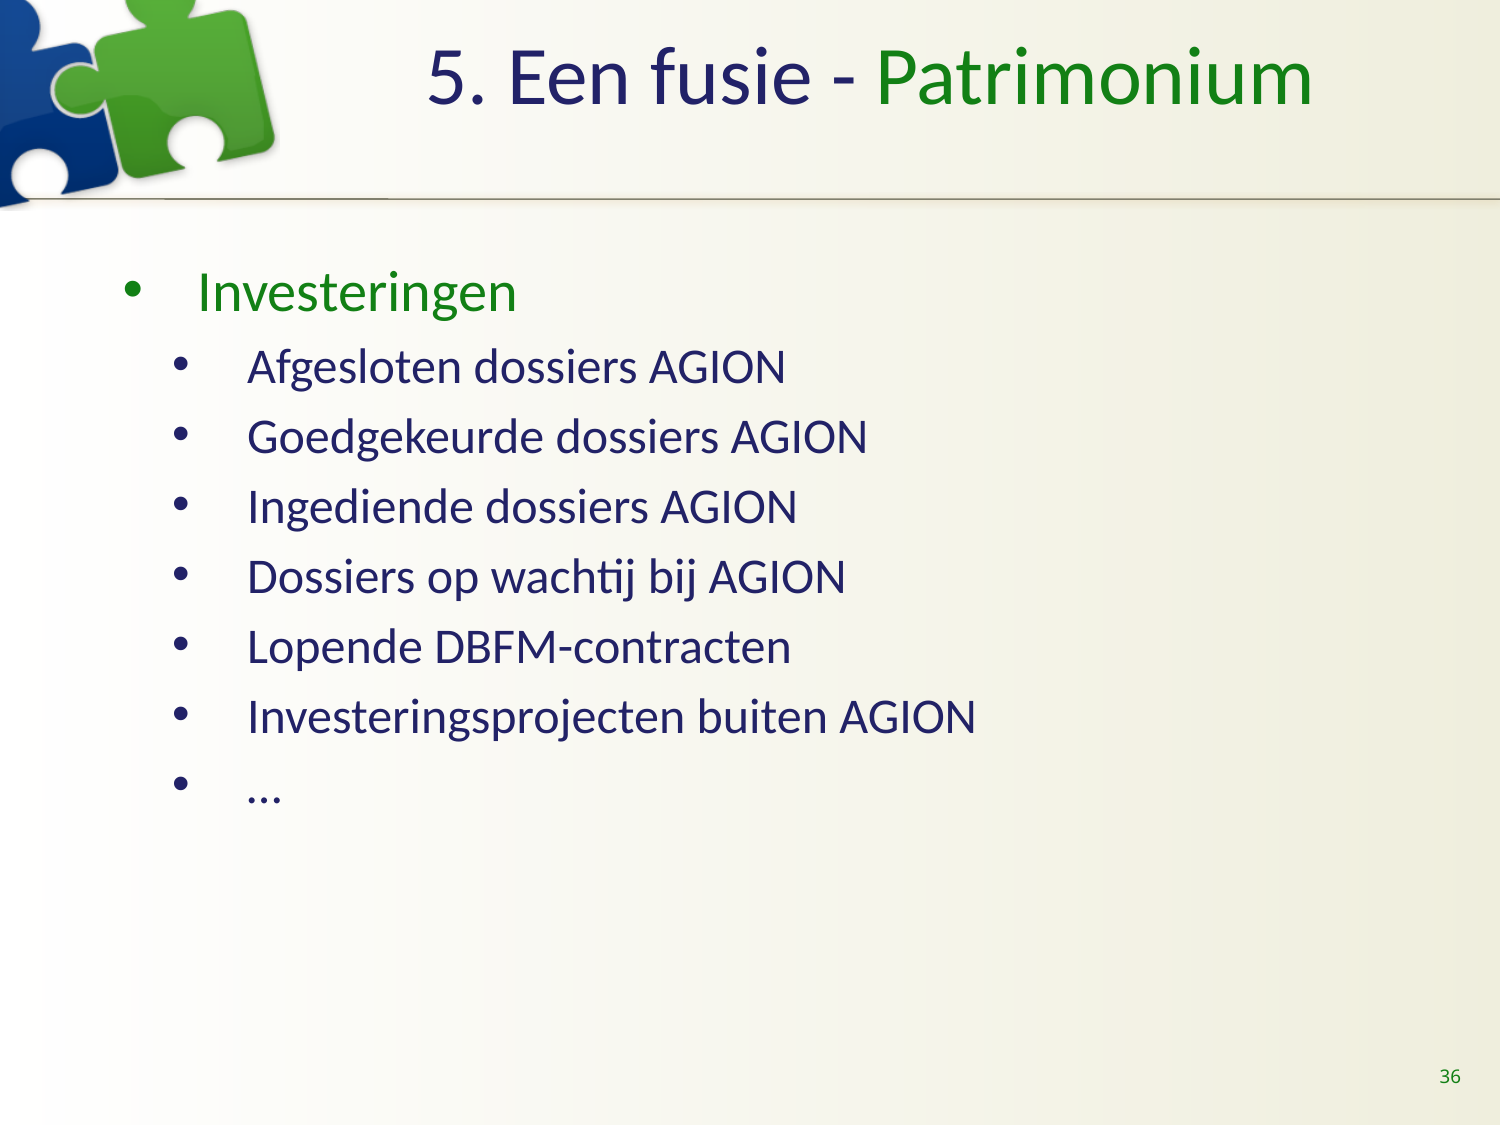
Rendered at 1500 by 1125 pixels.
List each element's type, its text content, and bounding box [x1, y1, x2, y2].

list Investeringen Afgesloten dossiers AGION Goedgekeurde dossiers AGION Ingediende dossiers AGION Dossiers op wachtij bij AGION Lopende DBFM-contracten Investeringsprojecten buiten AGION … [58, 246, 1465, 1055]
slide_number 36 [1400, 1056, 1500, 1103]
title 5. Een fusie - Patrimonium [277, 0, 1464, 188]
picture [0, 0, 280, 211]
